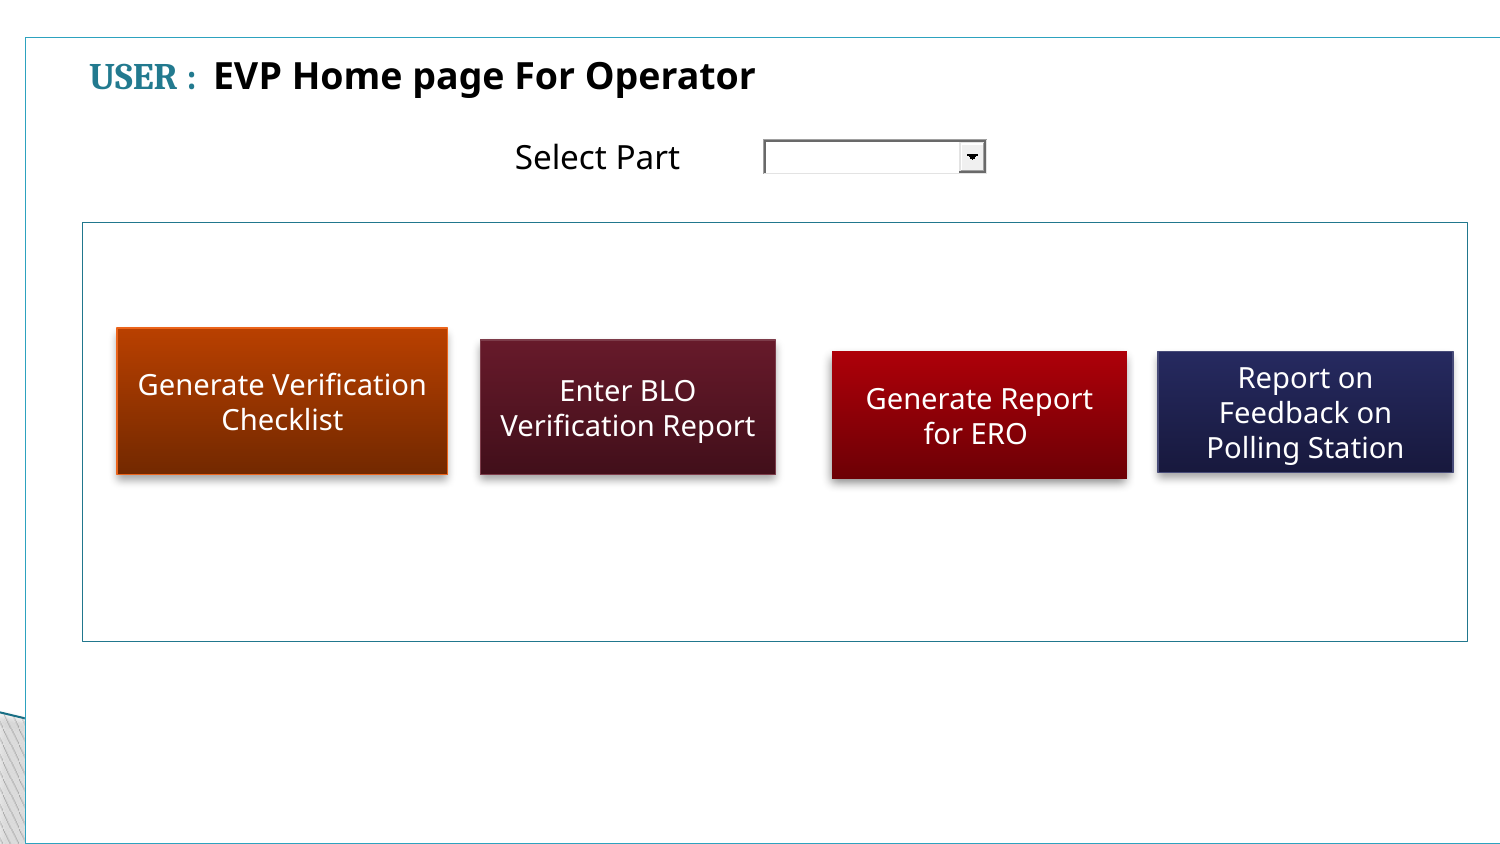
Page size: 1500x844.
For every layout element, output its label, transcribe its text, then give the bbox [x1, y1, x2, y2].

text_box Report on Feedback on Polling Station [1157, 351, 1454, 473]
text_box [77, 218, 1472, 646]
text_box Generate Report for ERO [832, 351, 1127, 479]
text_box Select Part [499, 128, 709, 184]
text_box Generate Verification Checklist [116, 327, 448, 475]
text_box USER : EVP Home page For Operator [74, 44, 1038, 104]
text_box Enter BLO Verification Report [480, 339, 776, 475]
text_box [20, 33, 1500, 844]
